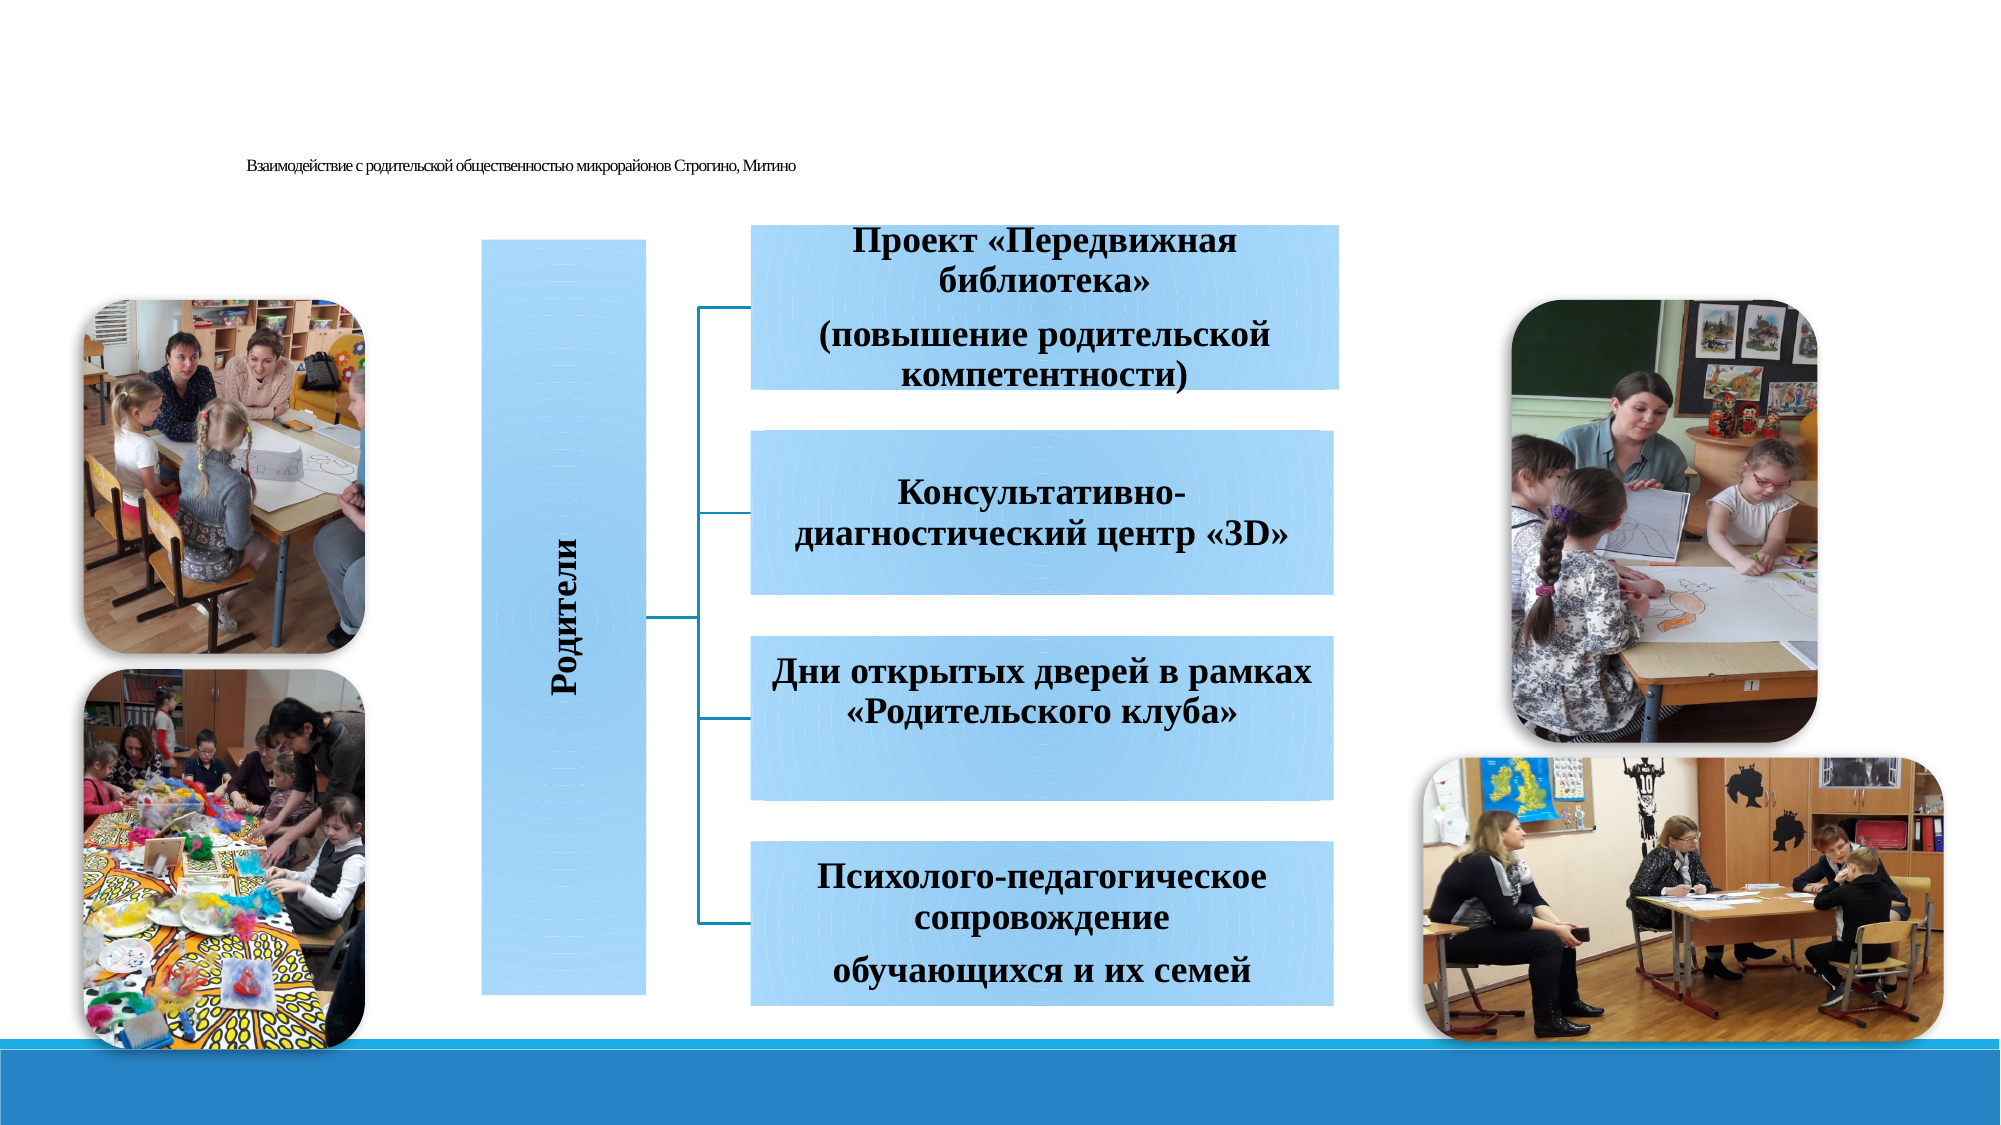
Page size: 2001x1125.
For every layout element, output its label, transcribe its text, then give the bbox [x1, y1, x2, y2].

title Взаимодействие с родительской общественностью микрорайонов Строгино, Митино [231, 54, 2000, 183]
picture [83, 299, 366, 655]
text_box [0, 181, 1819, 1050]
picture [1511, 299, 1819, 744]
picture [83, 668, 366, 1050]
picture [1422, 757, 1945, 1043]
